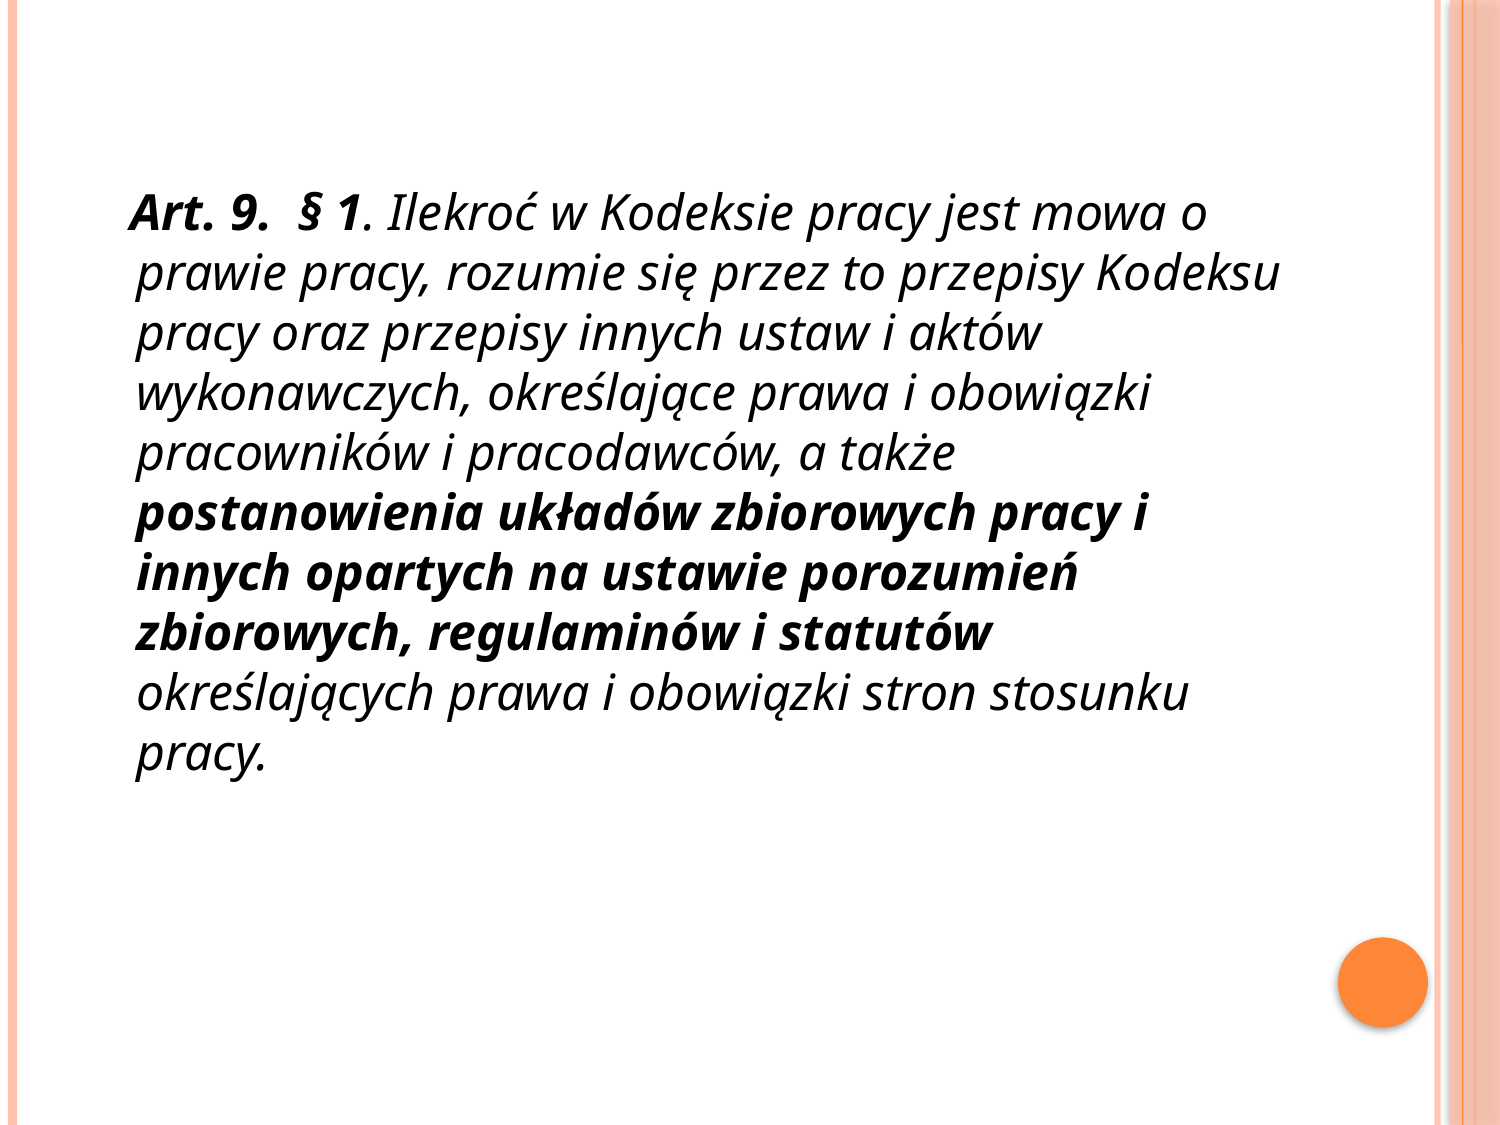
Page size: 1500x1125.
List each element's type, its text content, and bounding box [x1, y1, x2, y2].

list Art. 9. § 1. Ilekroć w Kodeksie pracy jest mowa o prawie pracy, rozumie się przez to przepisy Kodeksu pracy oraz przepisy innych ustaw i aktów wykonawczych, określające prawa i obowiązki pracowników i pracodawców, a także postanowienia układów zbiorowych pracy i innych opartych na ustawie porozumień zbiorowych, regulaminów i statutów określających prawa i obowiązki stron stosunku pracy. [76, 172, 1302, 973]
